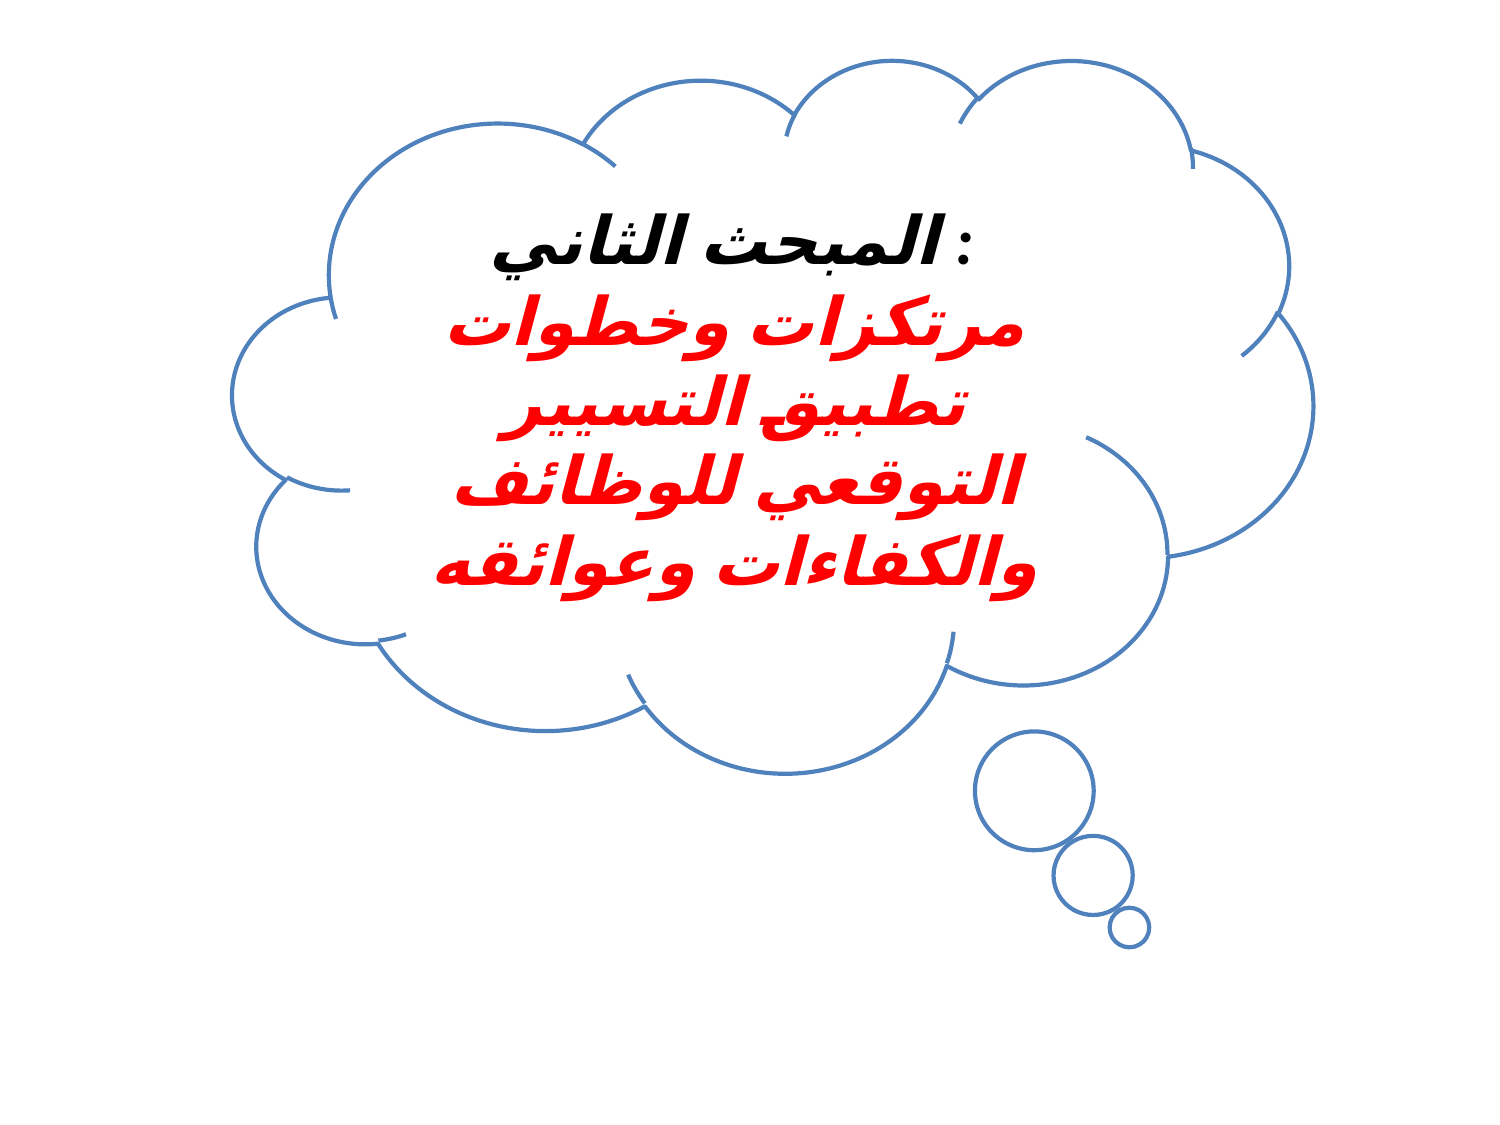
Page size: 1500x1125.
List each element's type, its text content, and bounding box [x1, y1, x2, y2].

text_box المبحث الثاني : مرتكزات وخطوات تطبيق التسيير التوقعي للوظائف والكفاءات وعوائقه [229, 58, 1316, 776]
text_box المبحث الثاني : مرتكزات وخطوات تطبيق التسيير التوقعي للوظائف والكفاءات وعوائقه [972, 729, 1152, 950]
